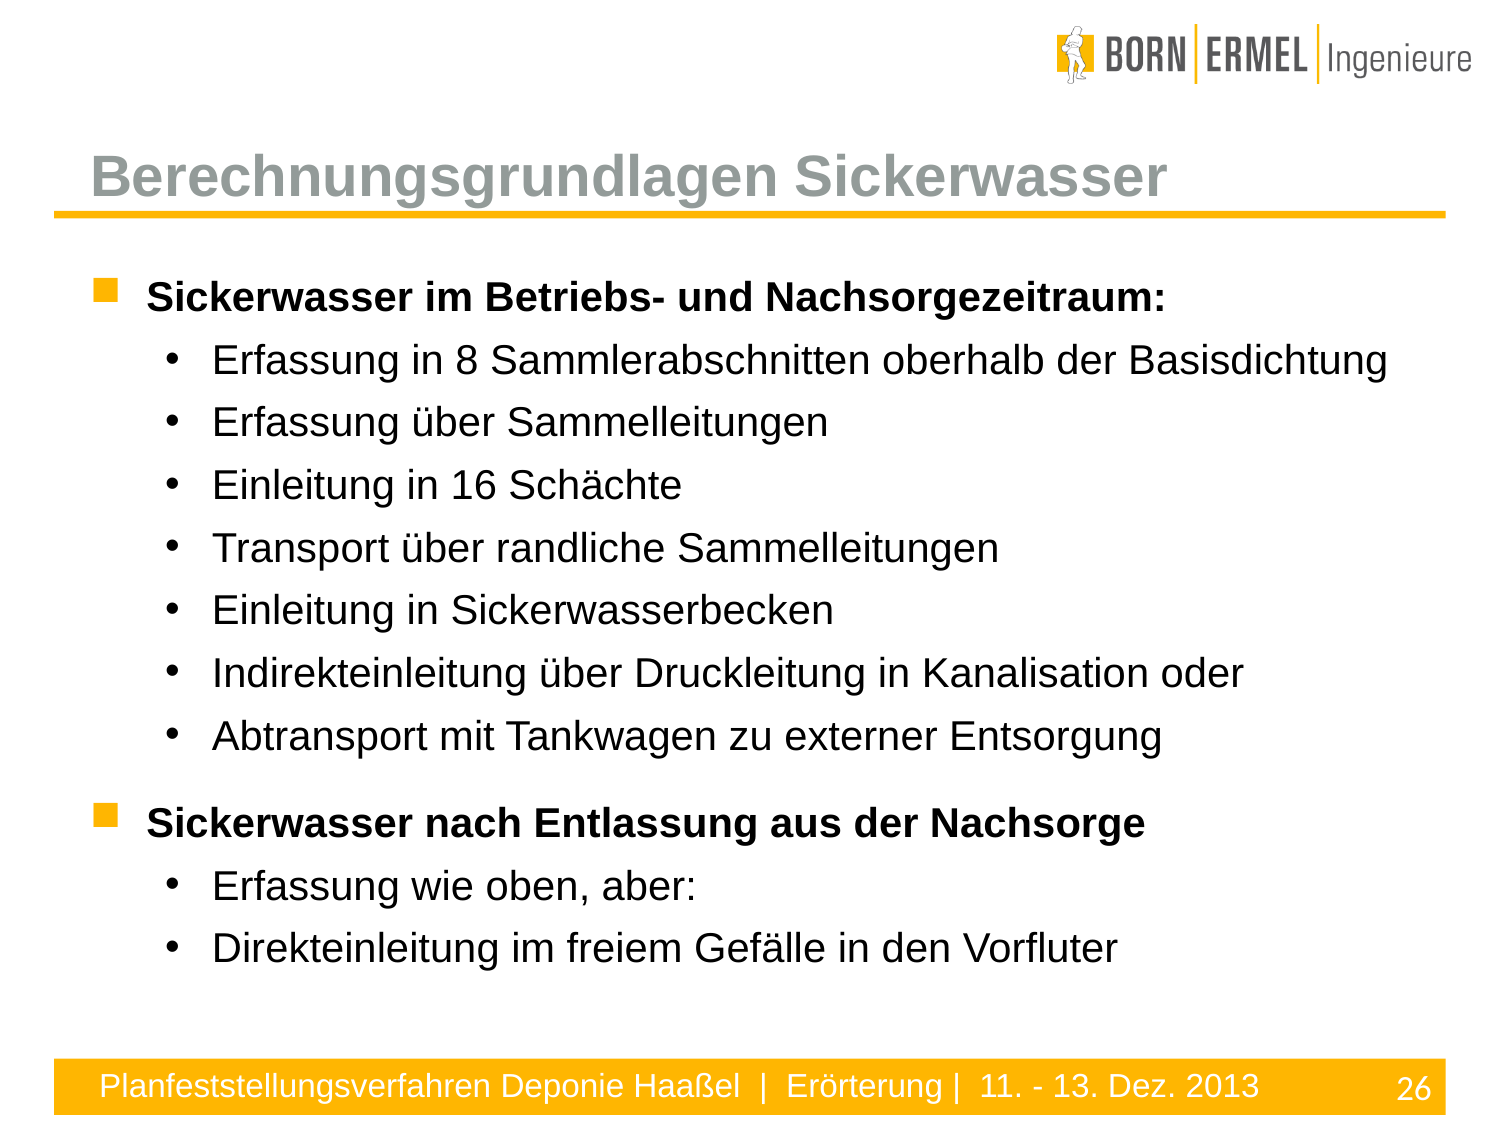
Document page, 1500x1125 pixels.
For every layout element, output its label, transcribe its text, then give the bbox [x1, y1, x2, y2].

picture [1057, 24, 1471, 84]
list Sickerwasser im Betriebs- und Nachsorgezeitraum: Erfassung in 8 Sammlerabschnitten oberhalb der Basisdichtung Erfassung über Sammelleitungen Einleitung in 16 Schächte Transport über randliche Sammelleitungen Einleitung in Sickerwasserbecken Indirekteinleitung über Druckleitung in Kanalisation oder Abtransport mit Tankwagen zu externer Entsorgung Sickerwasser nach Entlassung aus der Nachsorge Erfassung wie oben, aber: Direkteinleitung im freiem Gefälle in den Vorfluter [75, 262, 1425, 1005]
title Berechnungsgrundlagen Sickerwasser [75, 49, 1425, 216]
